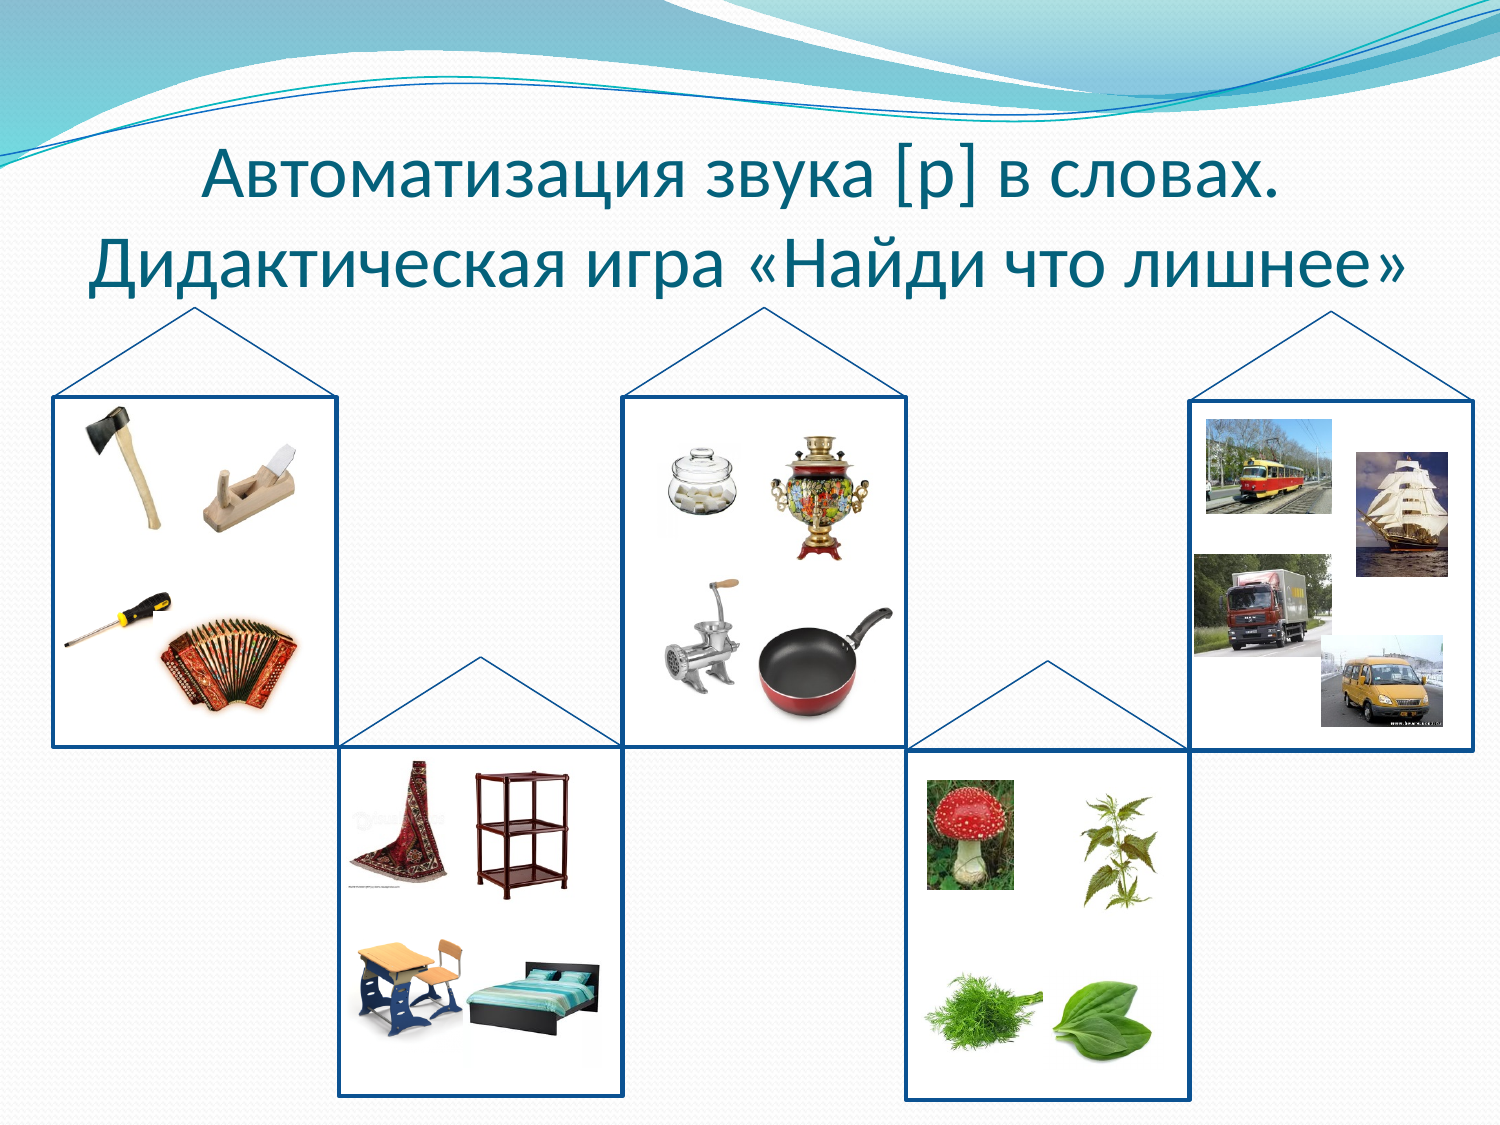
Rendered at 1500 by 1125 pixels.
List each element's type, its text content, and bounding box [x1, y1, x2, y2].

picture [644, 418, 900, 727]
picture [1073, 787, 1164, 918]
picture [346, 756, 451, 889]
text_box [622, 307, 763, 398]
text_box [51, 405, 339, 749]
picture [197, 440, 302, 536]
picture [1194, 554, 1443, 727]
picture [341, 926, 602, 1068]
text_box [905, 660, 1047, 751]
title Автоматизация звука [р] в словах. Дидактическая игра «Найди что лишнее» [75, 115, 1425, 303]
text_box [194, 307, 337, 398]
picture [912, 953, 1164, 1070]
text_box [1187, 412, 1475, 753]
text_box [338, 656, 480, 747]
picture [74, 403, 174, 536]
picture [927, 780, 1014, 890]
picture [1356, 452, 1448, 577]
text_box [52, 307, 194, 398]
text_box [1047, 660, 1190, 751]
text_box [1189, 310, 1330, 402]
text_box [620, 407, 908, 749]
picture [452, 765, 592, 905]
text_box [337, 756, 625, 1098]
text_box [763, 307, 907, 398]
text_box [904, 758, 1192, 1102]
picture [58, 576, 304, 720]
picture [1206, 419, 1332, 514]
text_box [1330, 310, 1474, 402]
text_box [480, 656, 623, 747]
